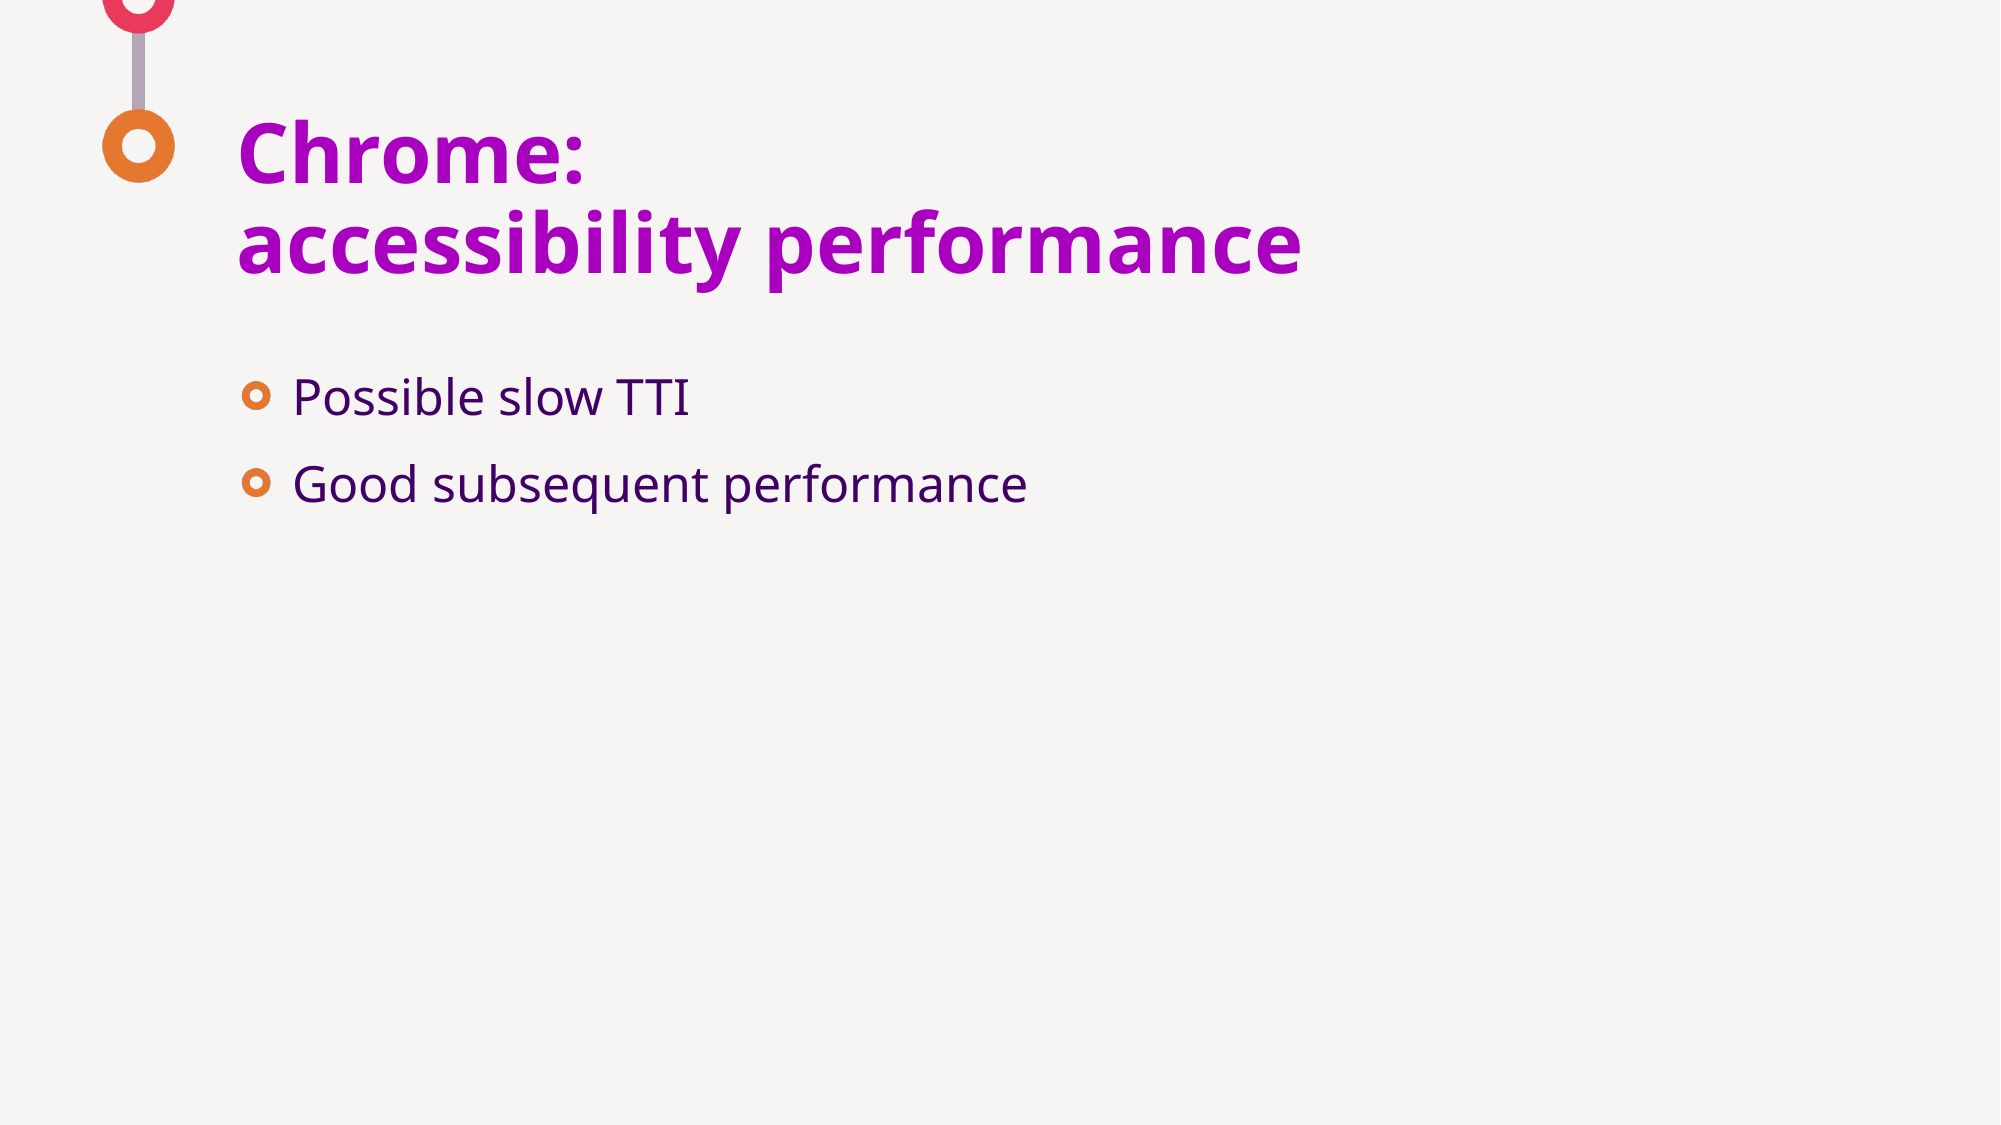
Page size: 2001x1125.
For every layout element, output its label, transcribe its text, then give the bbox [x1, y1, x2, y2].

picture [100, 0, 179, 192]
list Possible slow TTI Good subsequent performance [236, 359, 1387, 1014]
picture [236, 374, 293, 417]
title Chrome: accessibility performance [236, 111, 1485, 278]
picture [236, 461, 293, 504]
